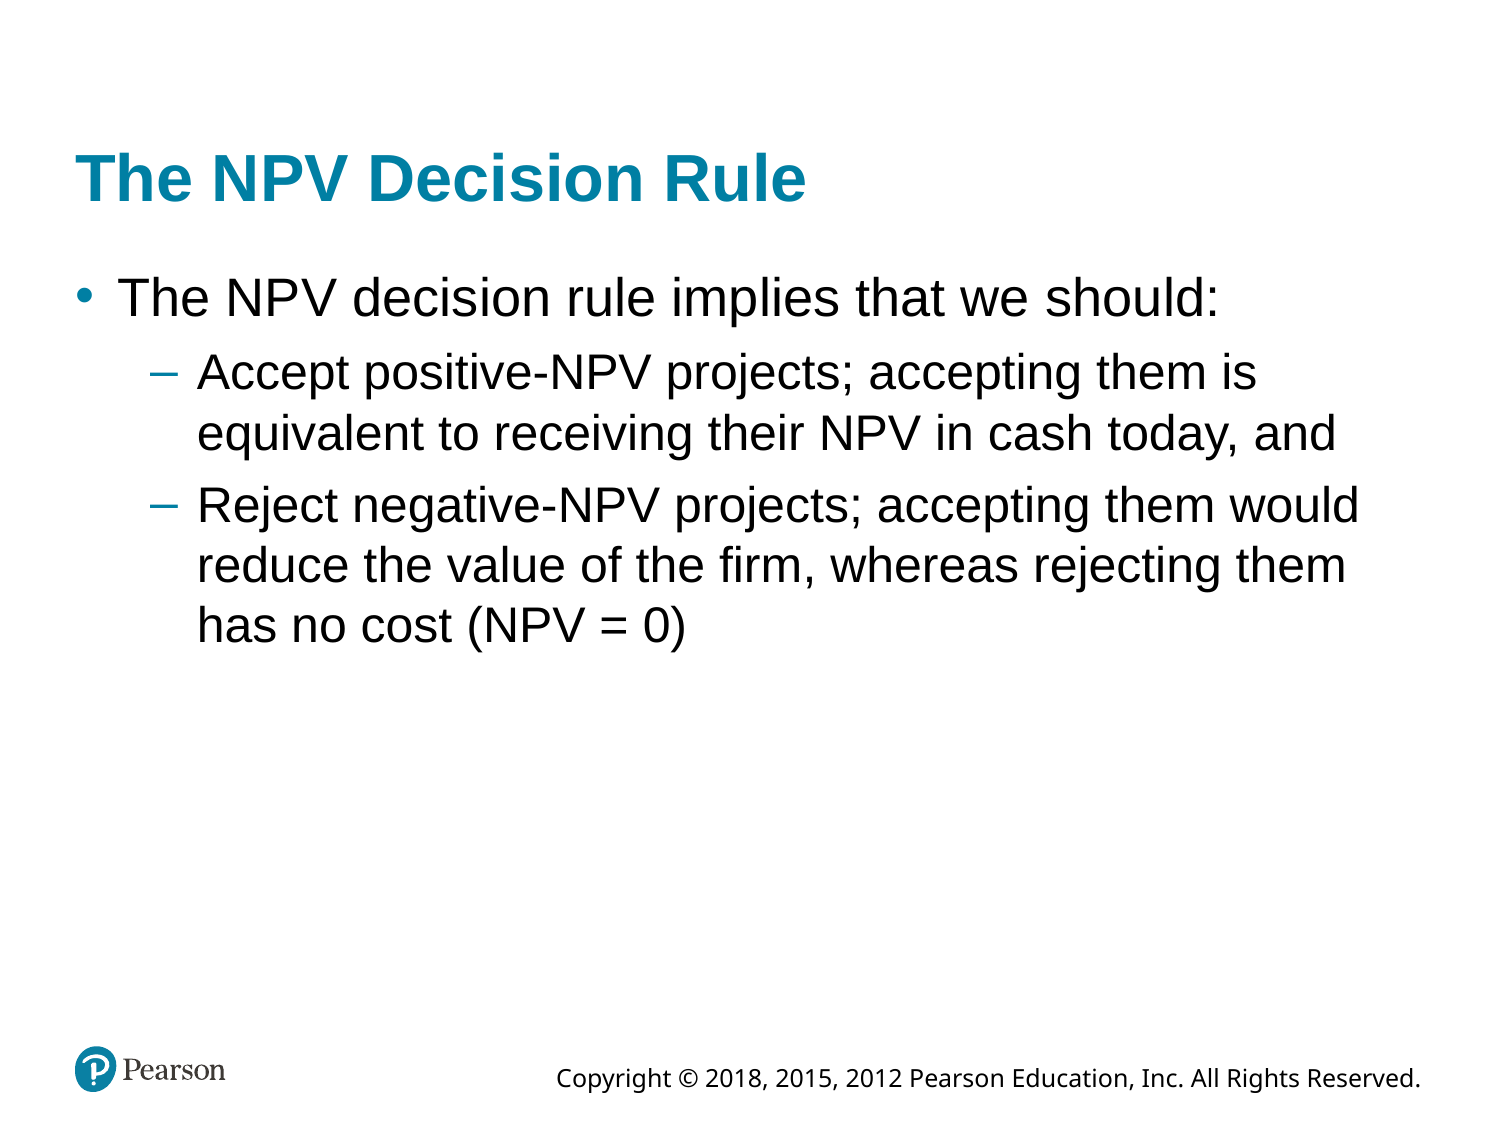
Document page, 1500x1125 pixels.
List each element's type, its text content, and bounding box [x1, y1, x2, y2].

list The NPV decision rule implies that we should: Accept positive-NPV projects; accepting them is equivalent to receiving their NPV in cash today, and Reject negative-NPV projects; accepting them would reduce the value of the firm, whereas rejecting them has no cost (NPV = 0) [75, 262, 1425, 975]
title The NPV Decision Rule [75, 35, 1450, 216]
